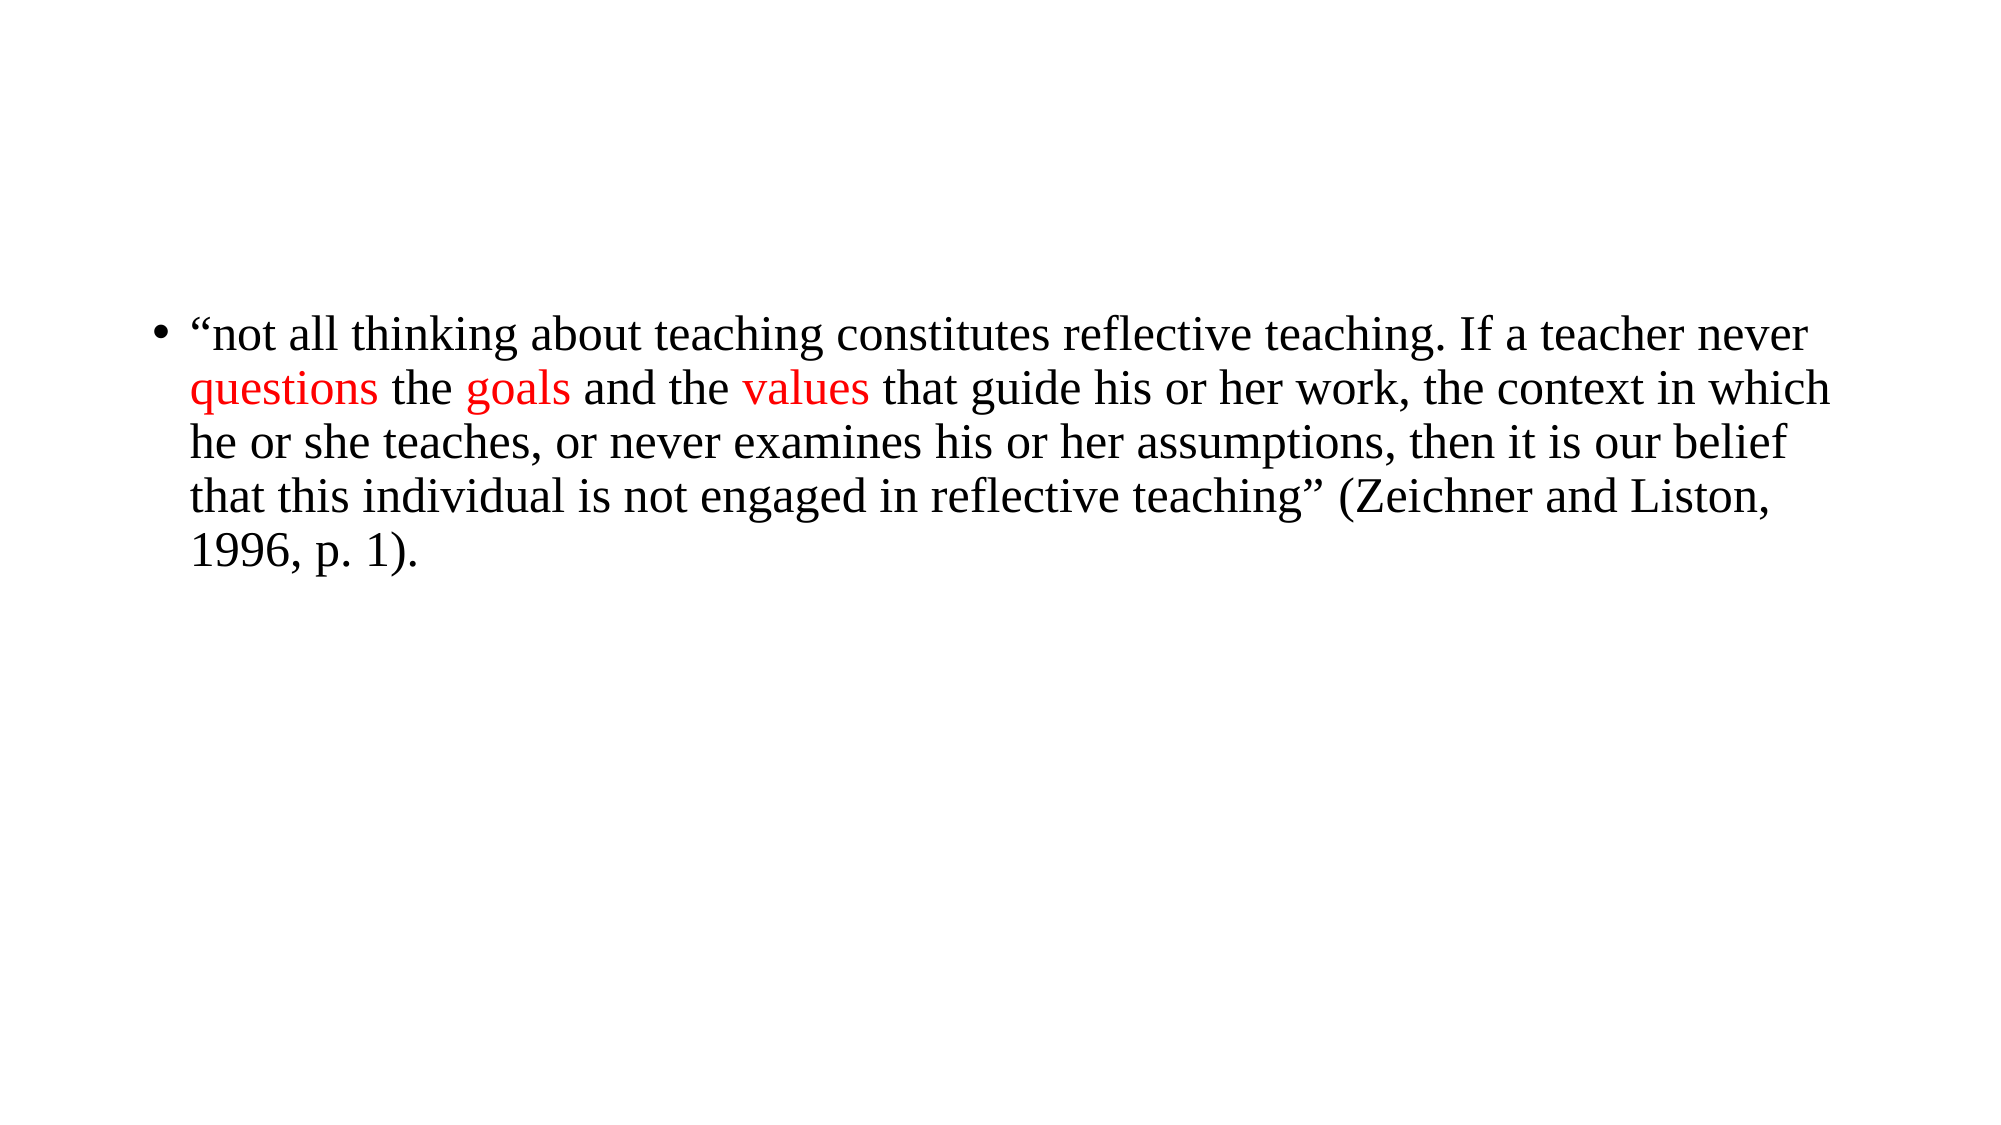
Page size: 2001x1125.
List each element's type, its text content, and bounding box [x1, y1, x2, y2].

list “not all thinking about teaching constitutes reflective teaching. If a teacher never questions the goals and the values that guide his or her work, the context in which he or she teaches, or never examines his or her assumptions, then it is our belief that this individual is not engaged in reflective teaching” (Zeichner and Liston, 1996, p. 1). [137, 299, 1863, 1014]
